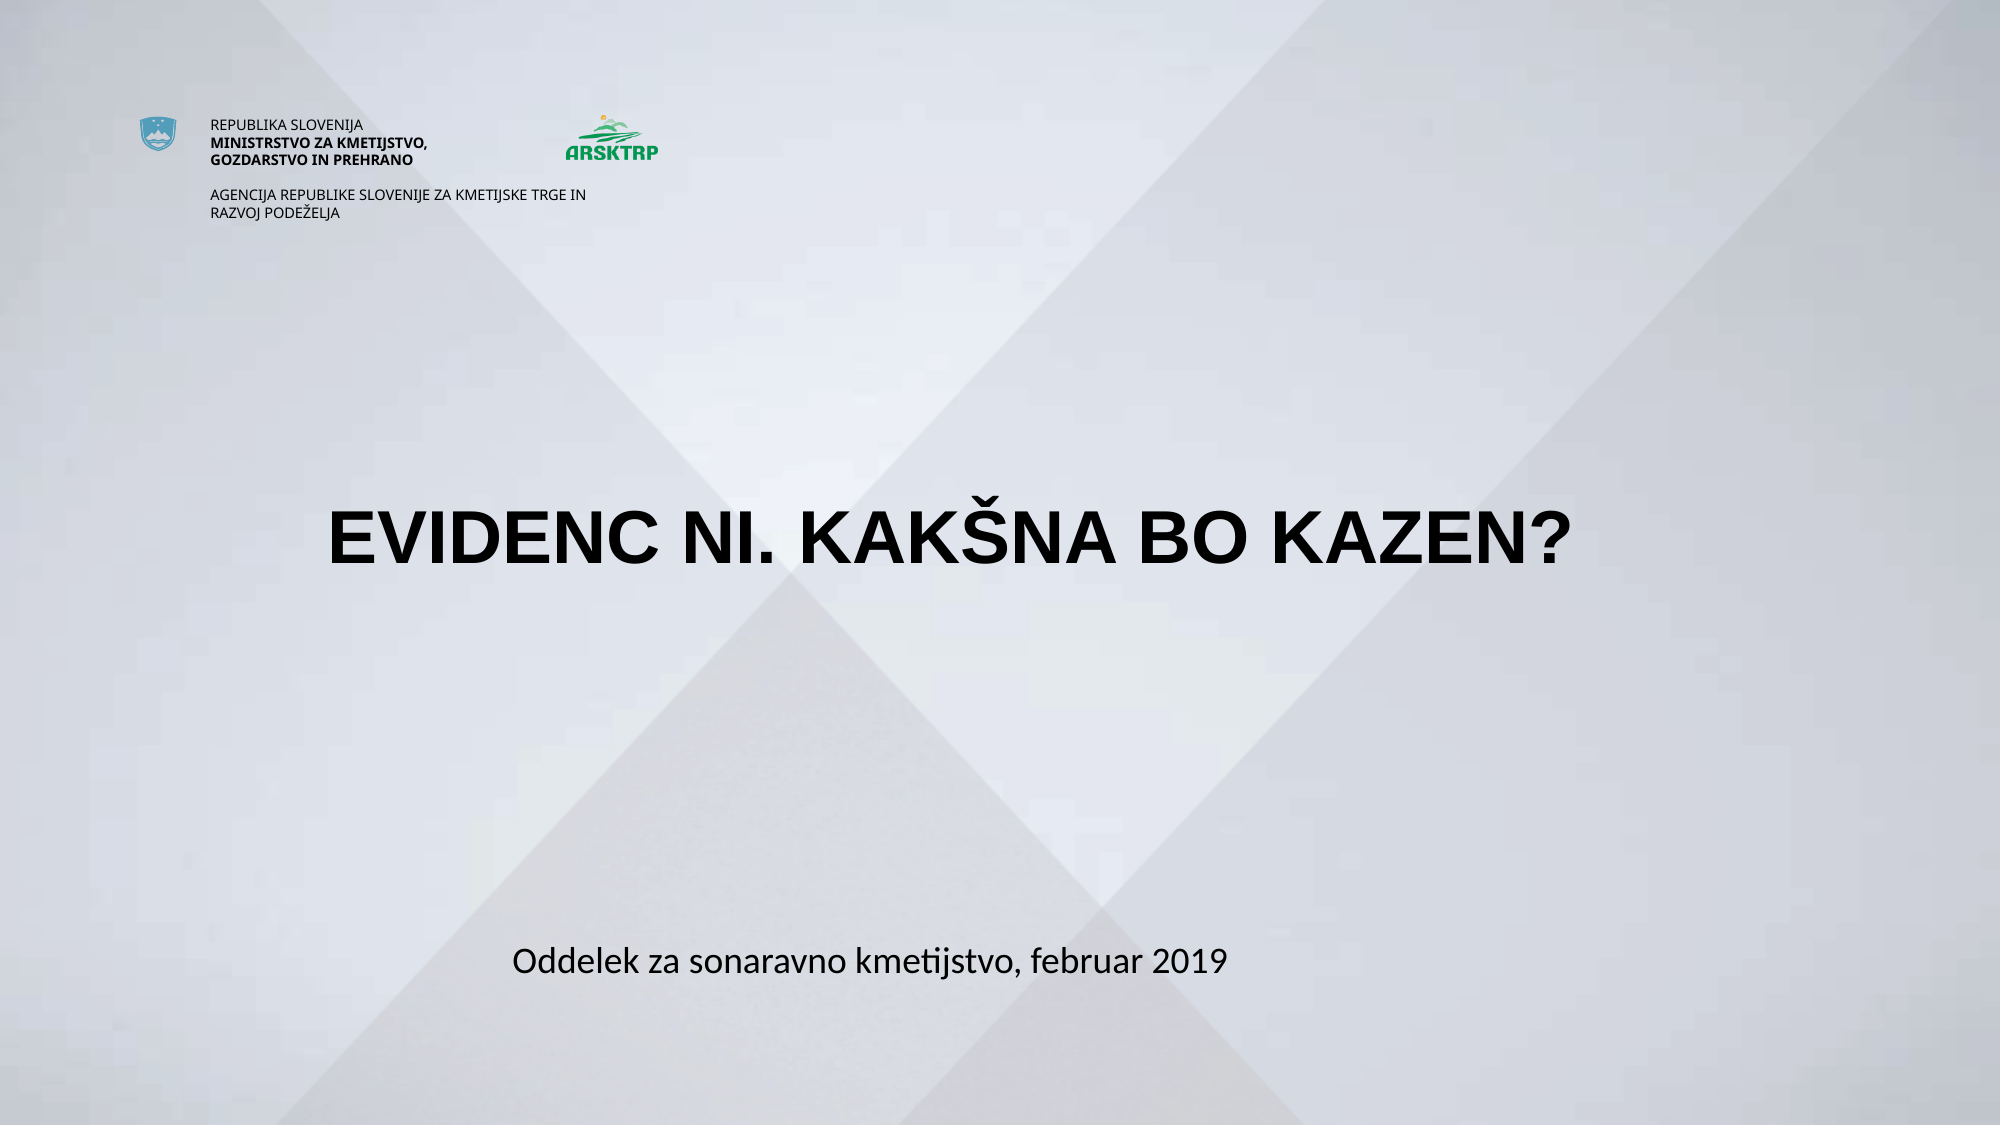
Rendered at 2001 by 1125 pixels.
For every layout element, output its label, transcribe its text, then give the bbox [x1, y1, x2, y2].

text_box Oddelek za sonaravno kmetijstvo, februar 2019 [340, 928, 1401, 989]
text_box EVIDENC NI. KAKŠNA BO KAZEN? [313, 481, 1649, 587]
picture [0, 0, 2000, 1125]
